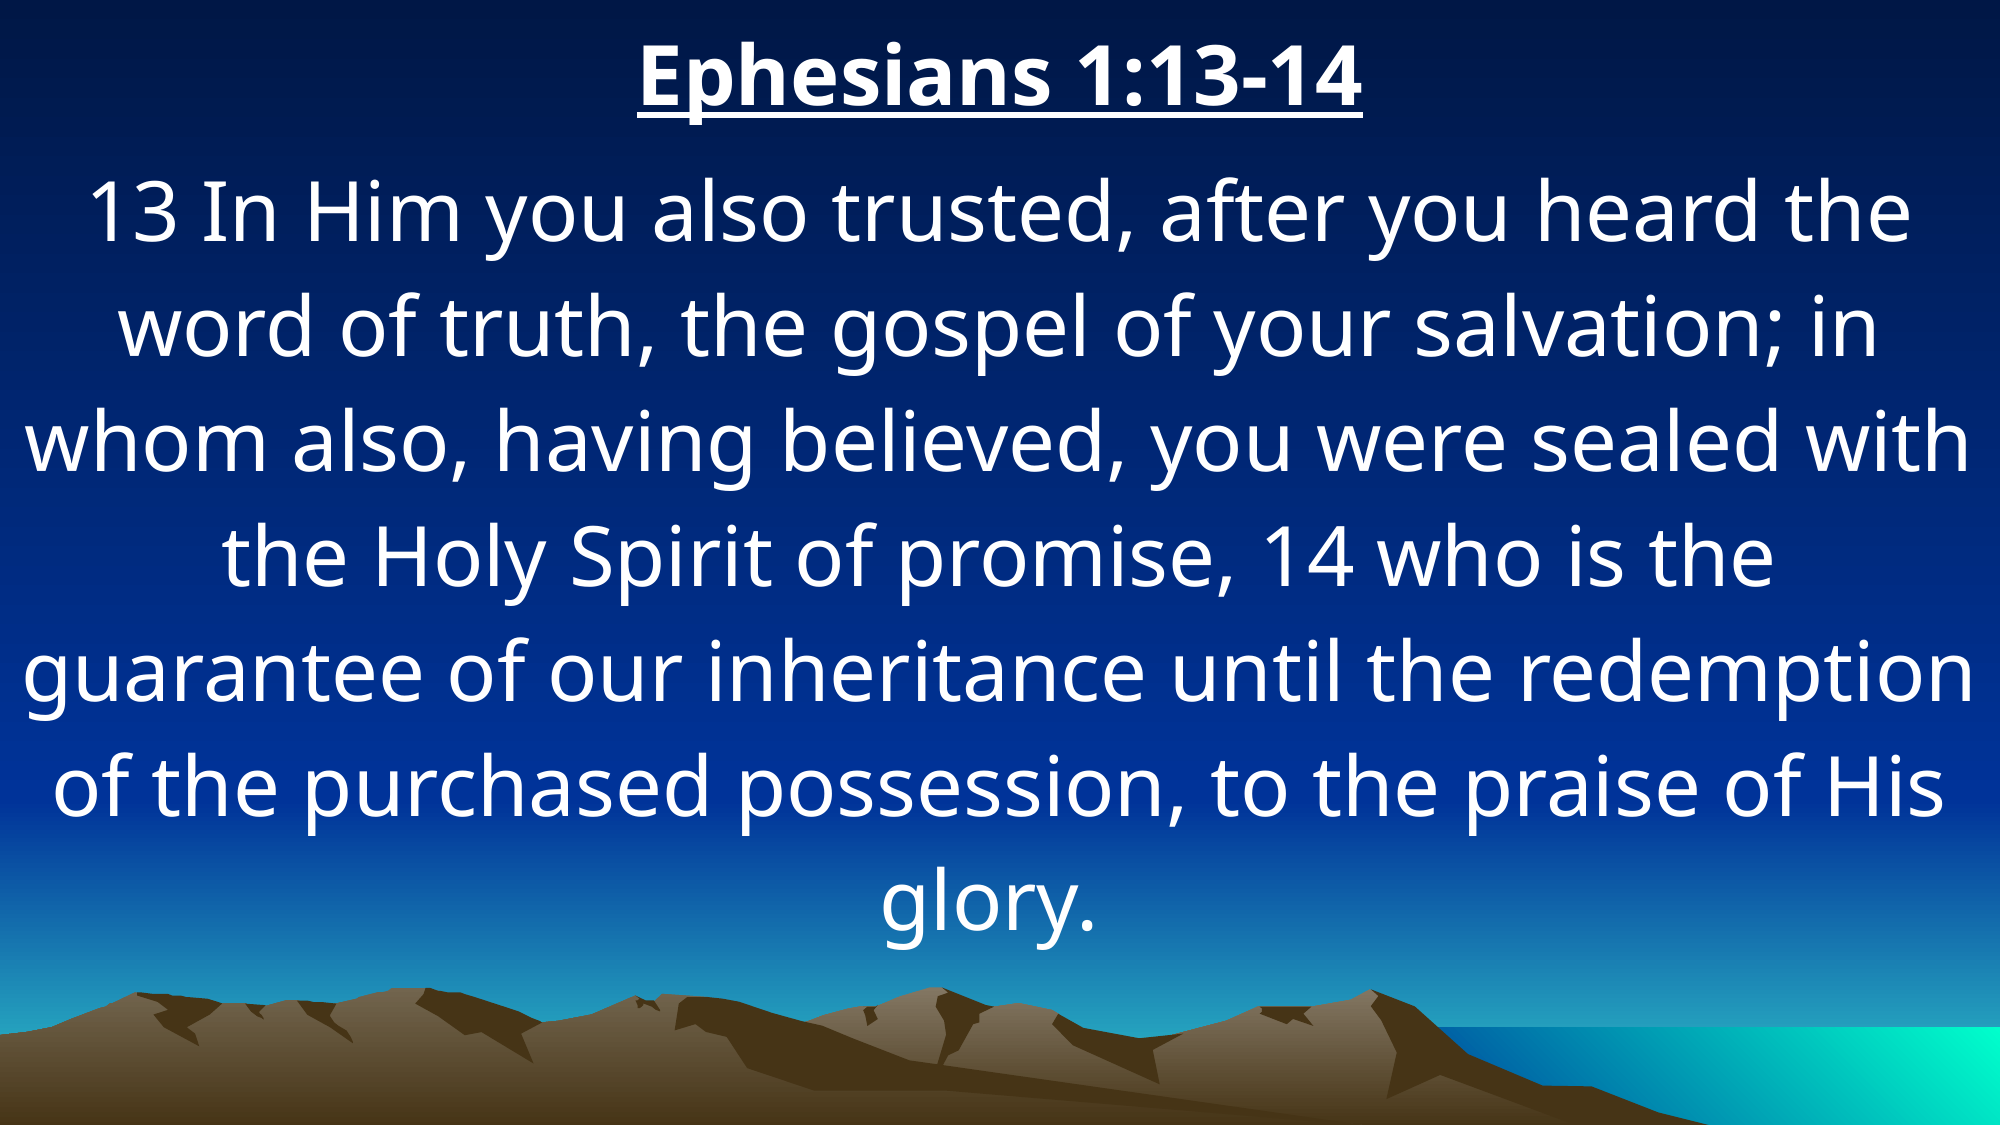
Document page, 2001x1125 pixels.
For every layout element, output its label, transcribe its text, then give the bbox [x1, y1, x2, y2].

text_box Ephesians 1:13-14 13 In Him you also trusted, after you heard the word of truth, the gospel of your salvation; in whom also, having believed, you were sealed with the Holy Spirit of promise, 14 who is the guarantee of our inheritance until the redemption of the purchased possession, to the praise of His glory. [0, 0, 2000, 825]
